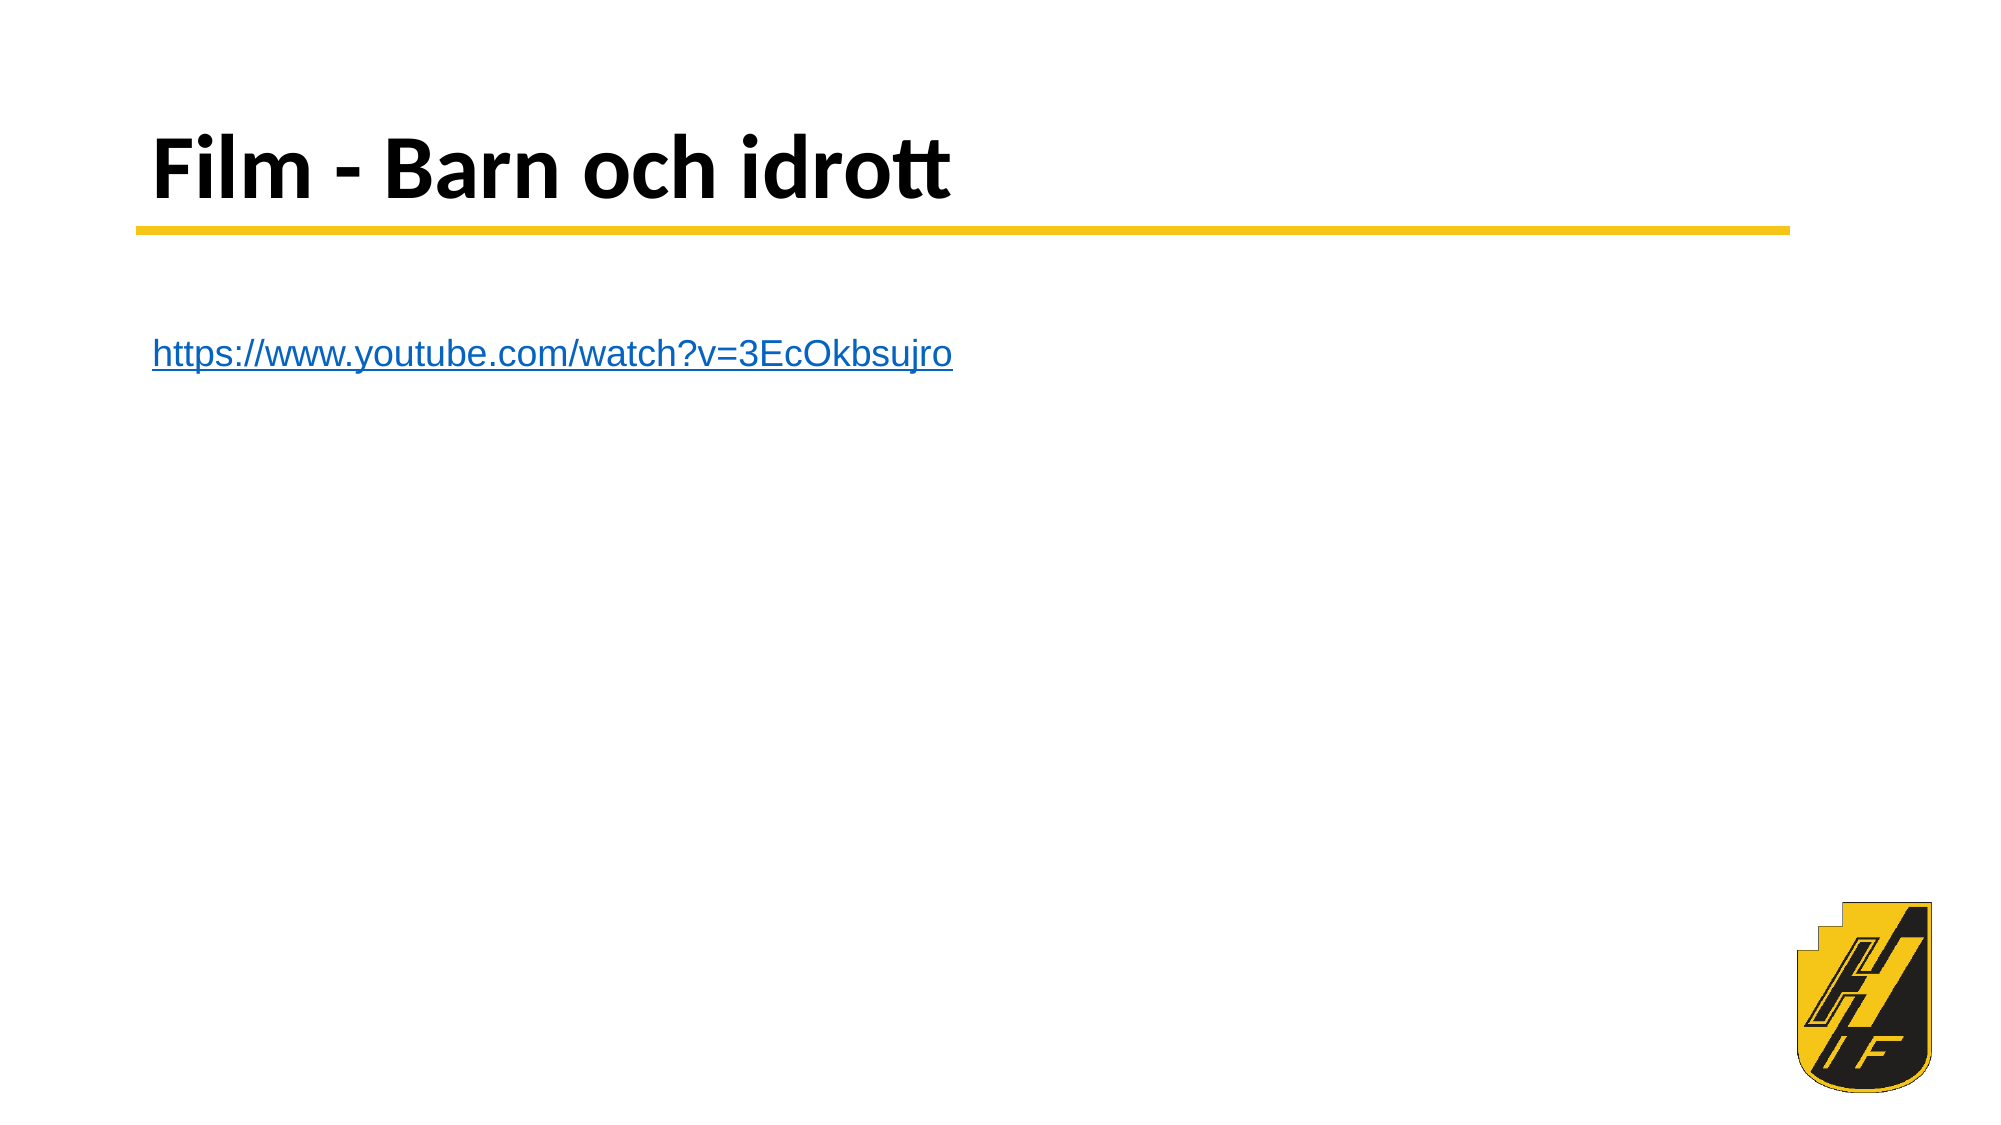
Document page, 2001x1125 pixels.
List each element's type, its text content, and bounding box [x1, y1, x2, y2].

text_box [137, 226, 1789, 235]
picture [1796, 902, 1932, 1093]
title Film - Barn och idrott [137, 59, 1863, 264]
list https://www.youtube.com/watch?v=3EcOkbsujro [137, 264, 1863, 1093]
